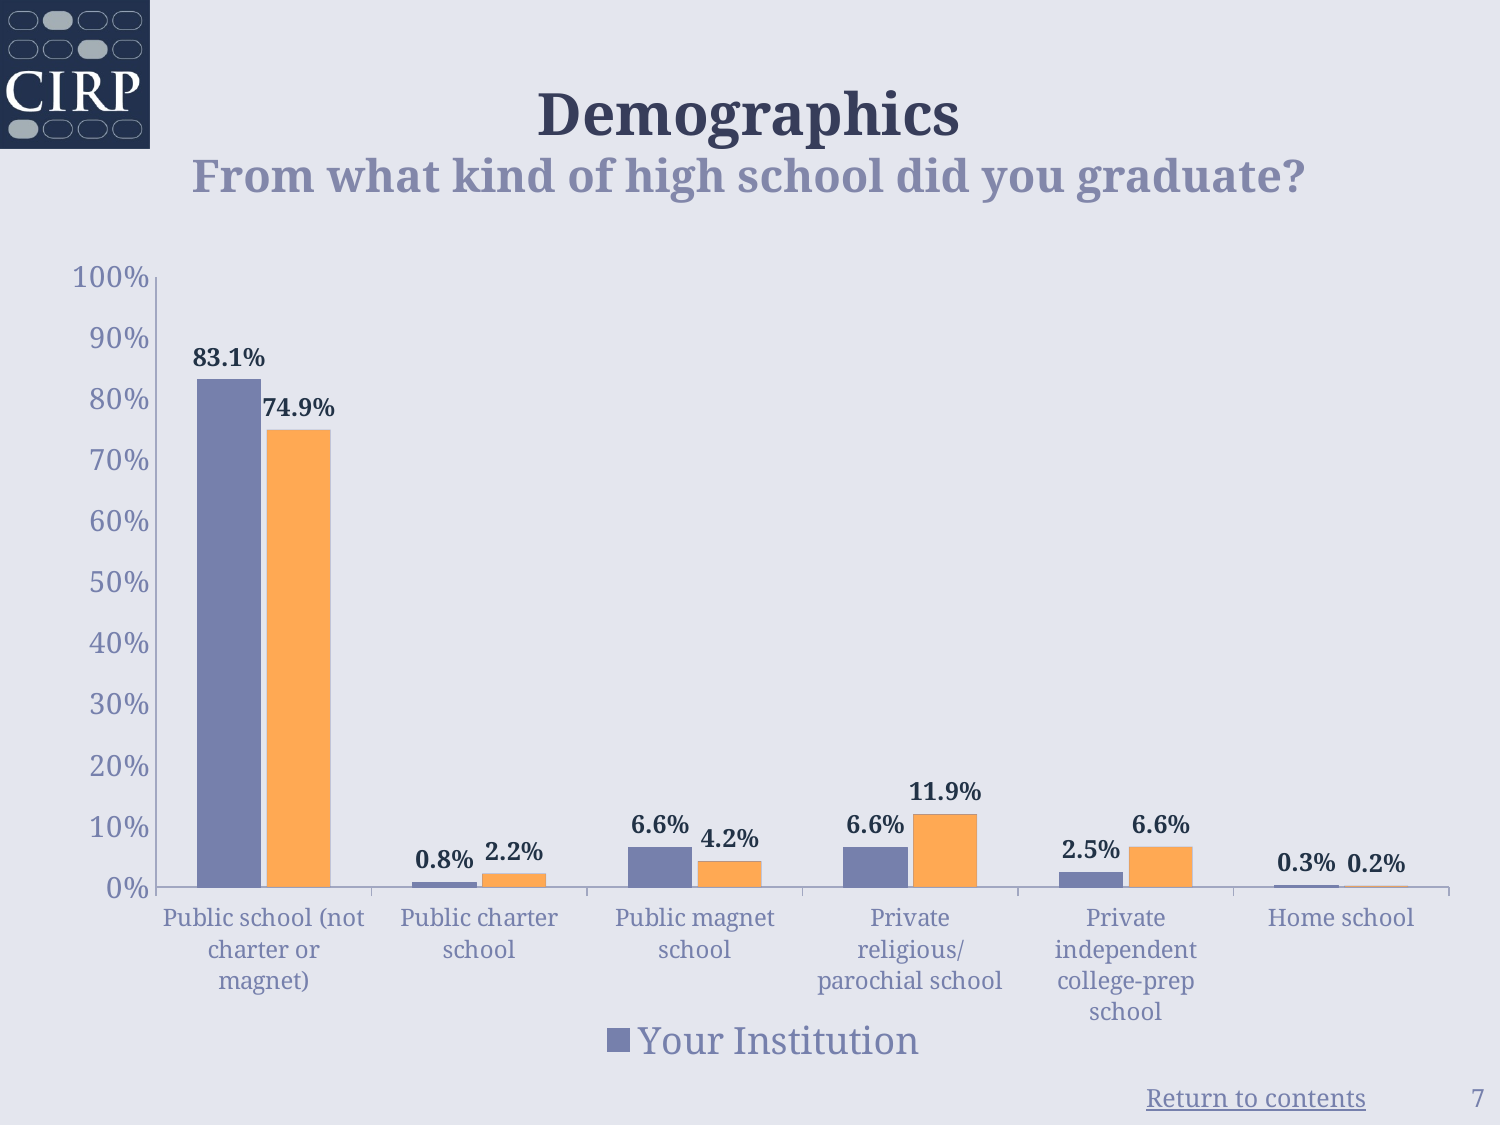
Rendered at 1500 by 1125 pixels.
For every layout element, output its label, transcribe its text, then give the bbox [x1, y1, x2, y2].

picture [0, 0, 150, 36]
title Demographics From what kind of high school did you graduate? [0, 36, 1500, 225]
slide_number 7 [1374, 1049, 1500, 1125]
chart [37, 249, 1451, 1076]
